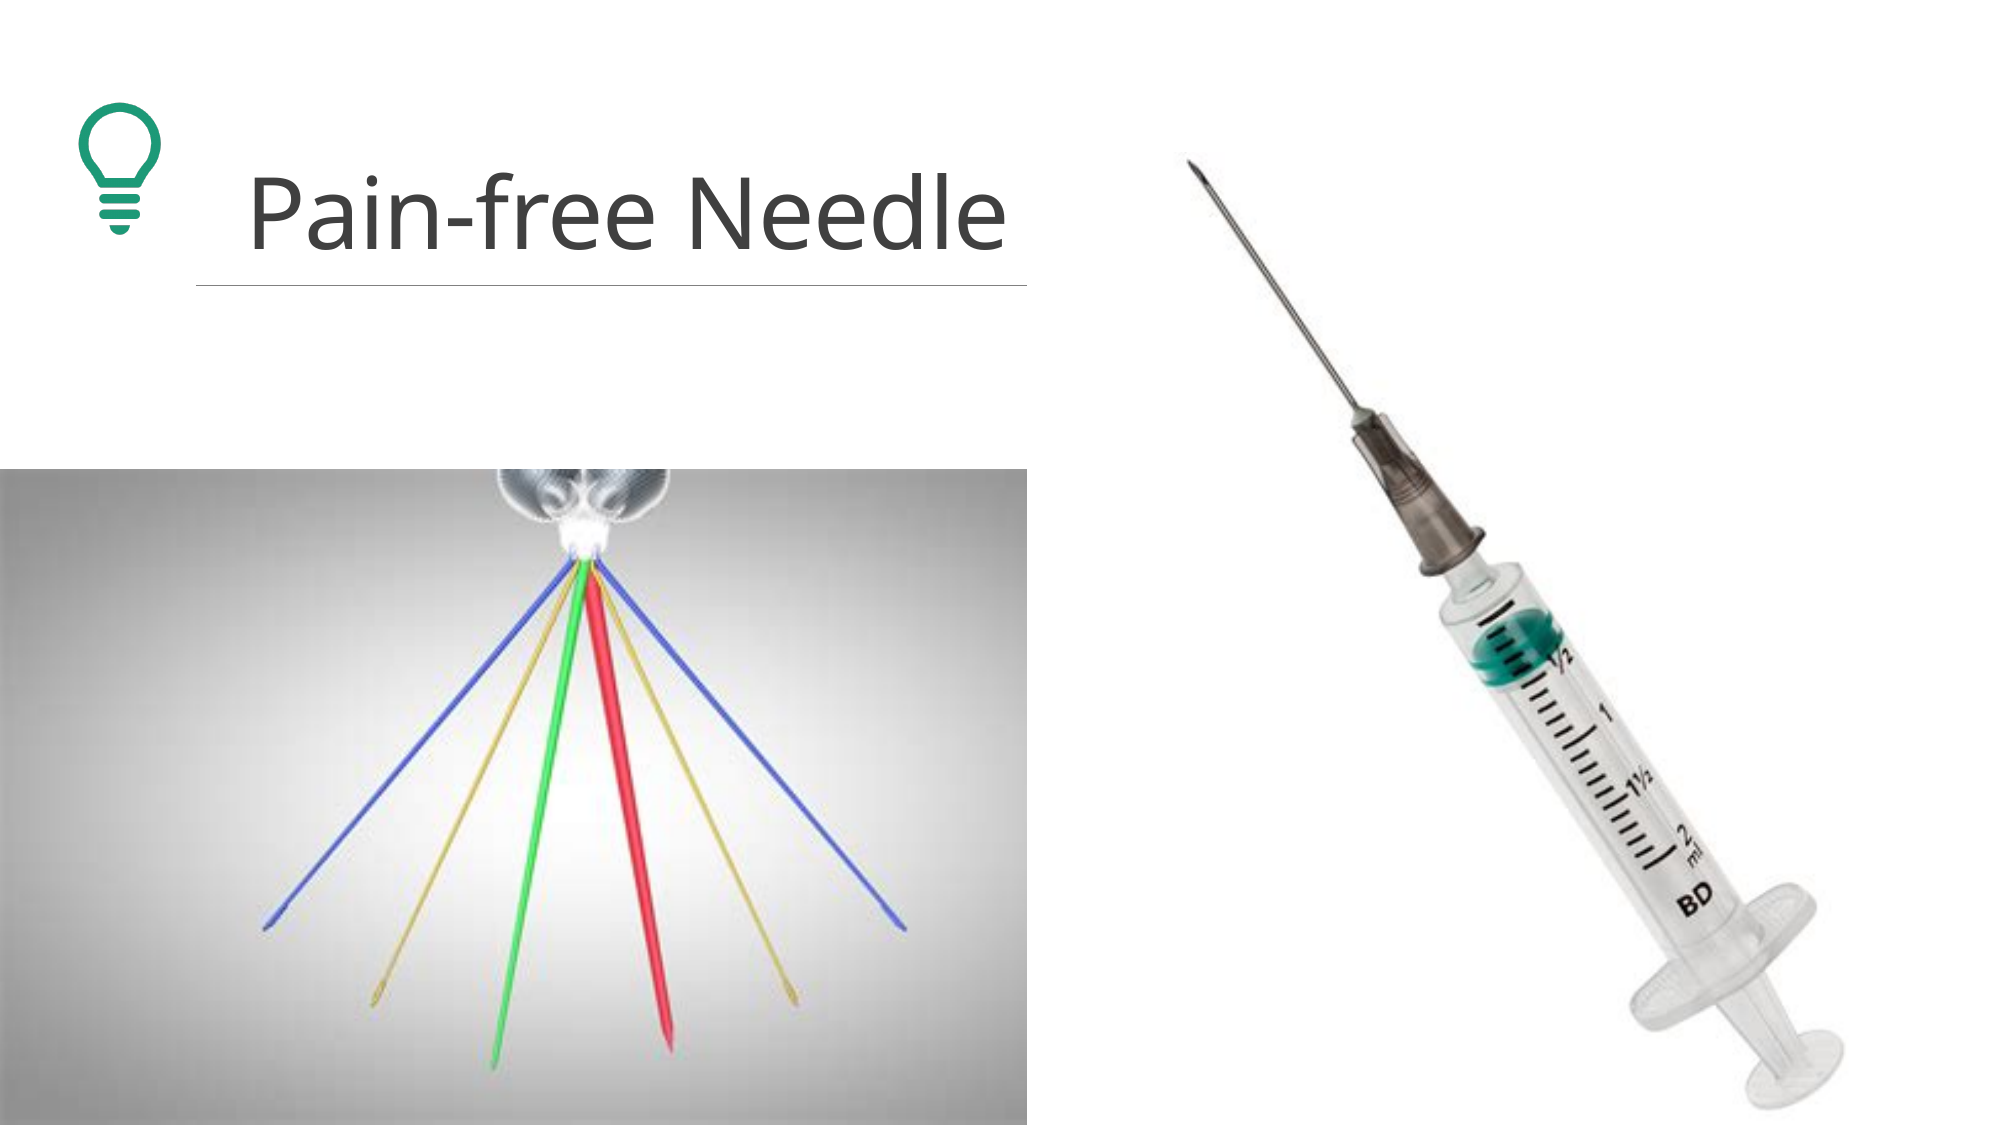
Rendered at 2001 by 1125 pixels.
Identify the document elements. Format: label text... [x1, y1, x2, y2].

title Pain-free Needle [230, 59, 1956, 278]
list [44, 93, 196, 245]
picture [0, 152, 2000, 1125]
